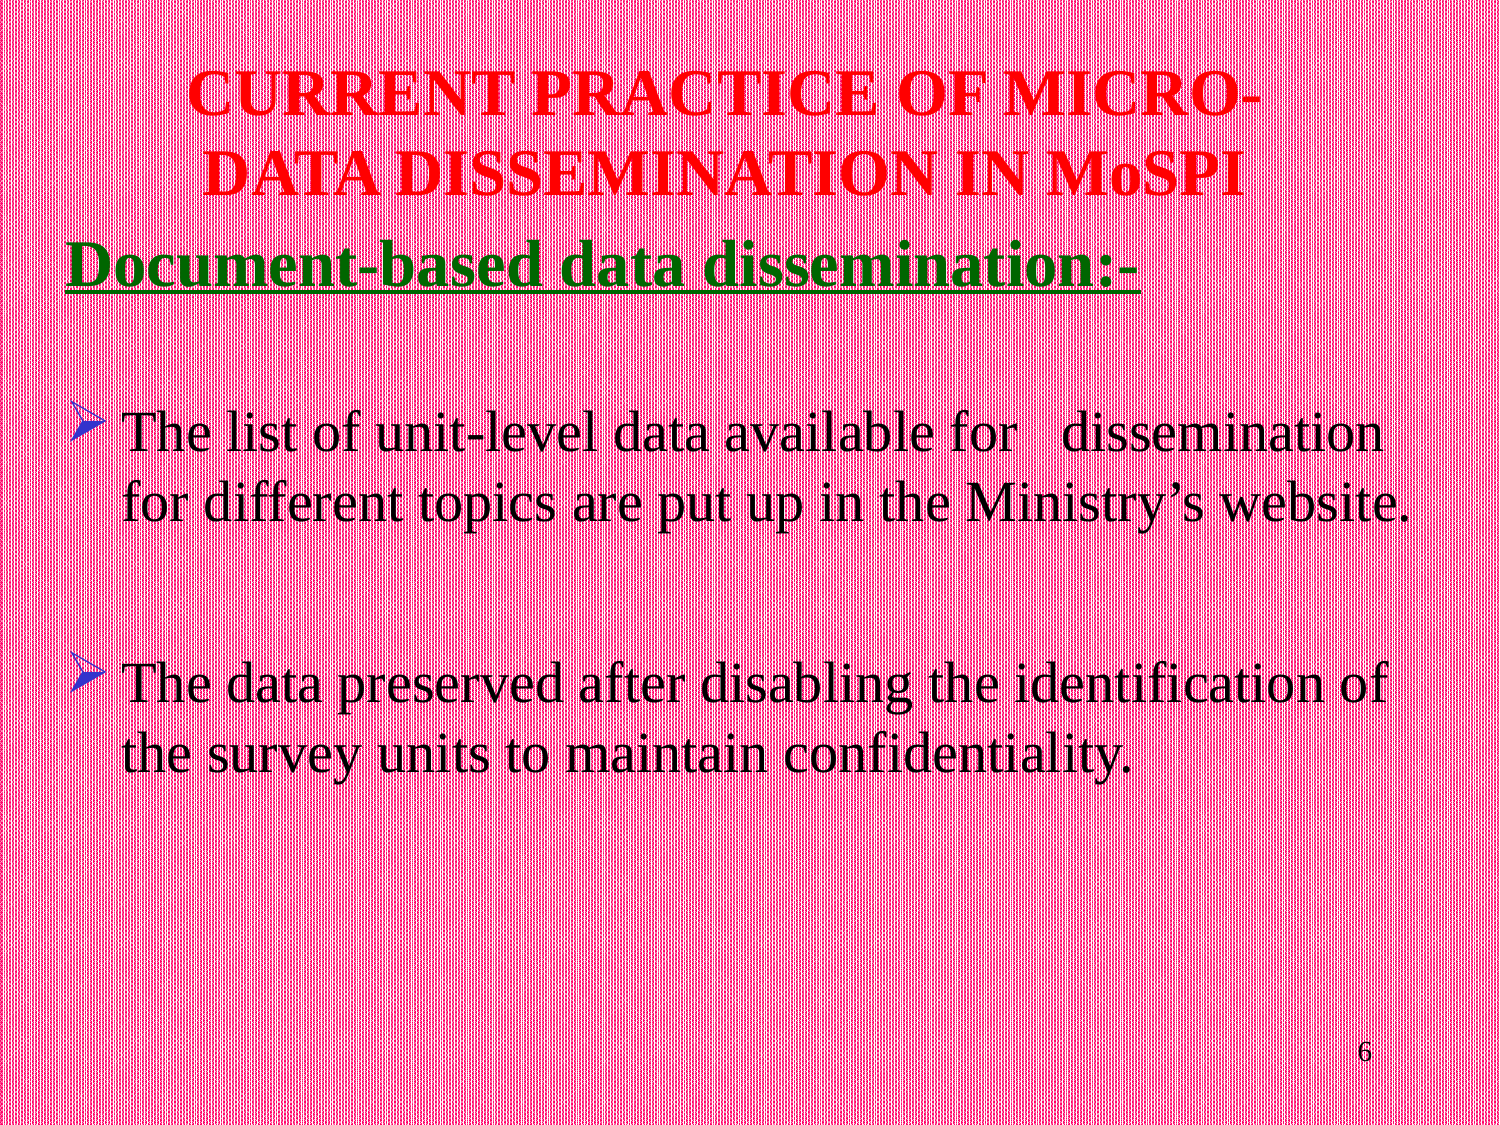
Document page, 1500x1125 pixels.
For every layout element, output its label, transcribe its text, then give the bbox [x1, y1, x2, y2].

list Document-based data dissemination:- The list of unit-level data available for dissemination for different topics are put up in the Ministry’s website. The data preserved after disabling the identification of the survey units to maintain confidentiality. [49, 212, 1463, 1088]
slide_number 6 [1074, 1024, 1388, 1101]
title CURRENT PRACTICE OF MICRO-DATA DISSEMINATION IN MoSPI [87, 112, 1363, 212]
